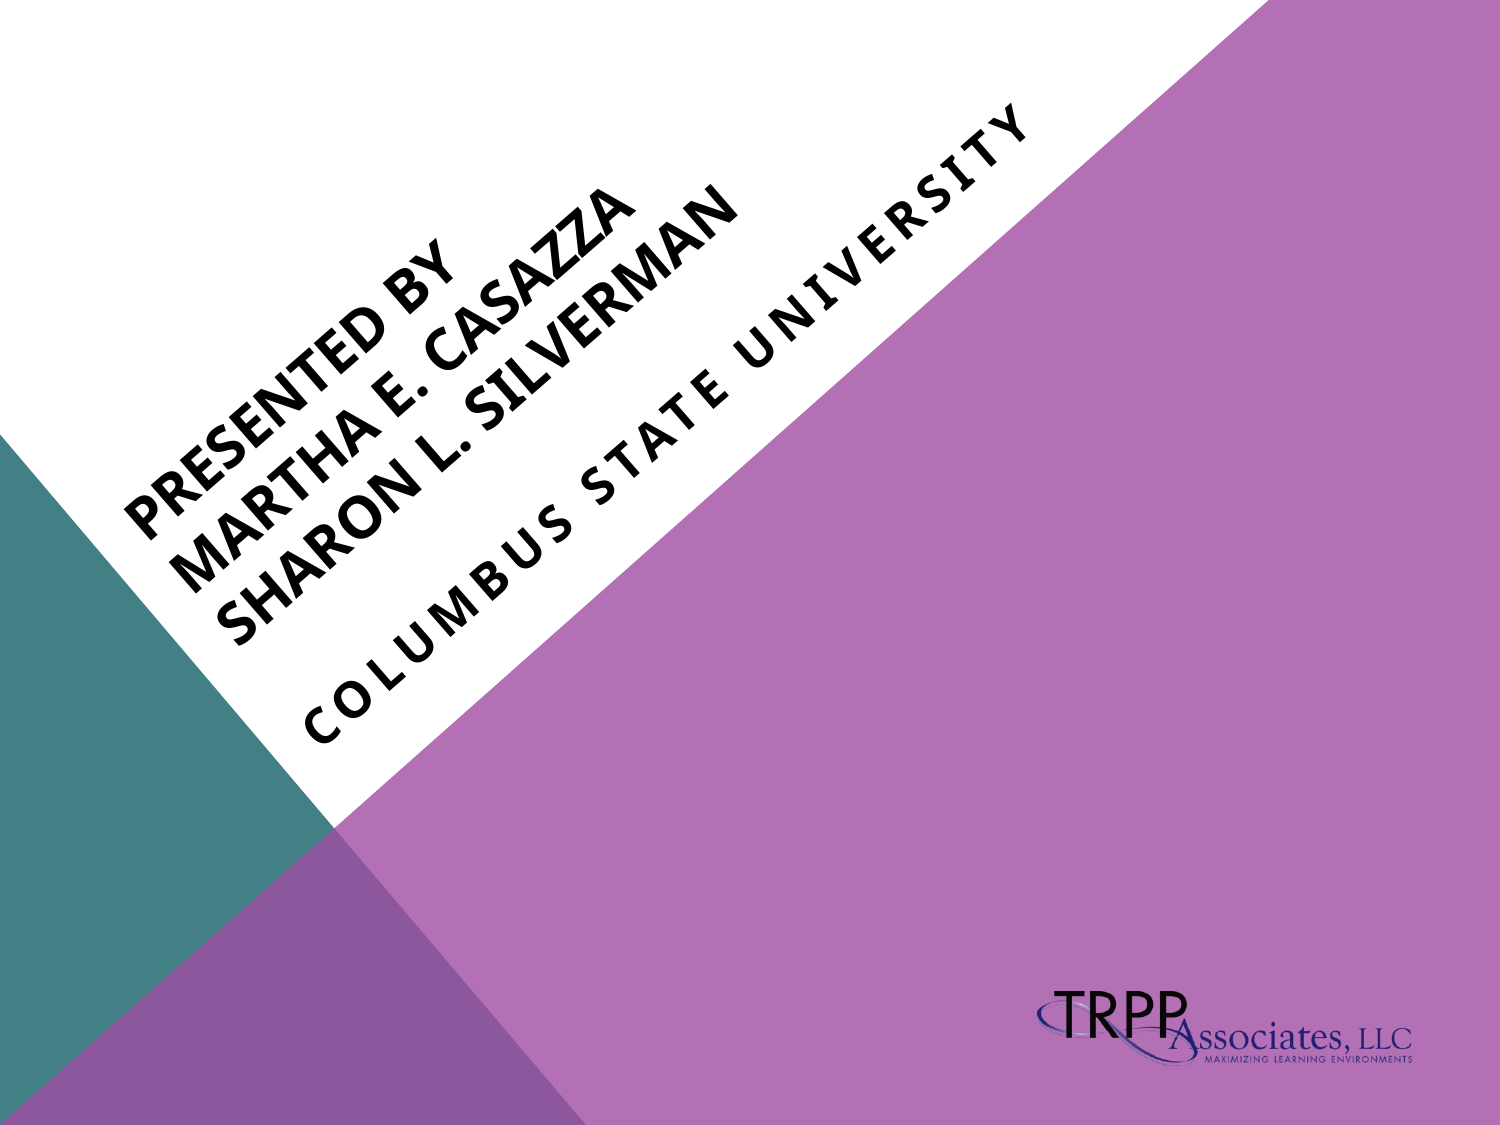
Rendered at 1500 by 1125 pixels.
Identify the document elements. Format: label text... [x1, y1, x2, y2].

title Presented by Martha E. Casazza Sharon L. Silverman [83, 0, 936, 670]
subtitle Columbus state university [275, 21, 1174, 829]
picture [1037, 991, 1413, 1067]
